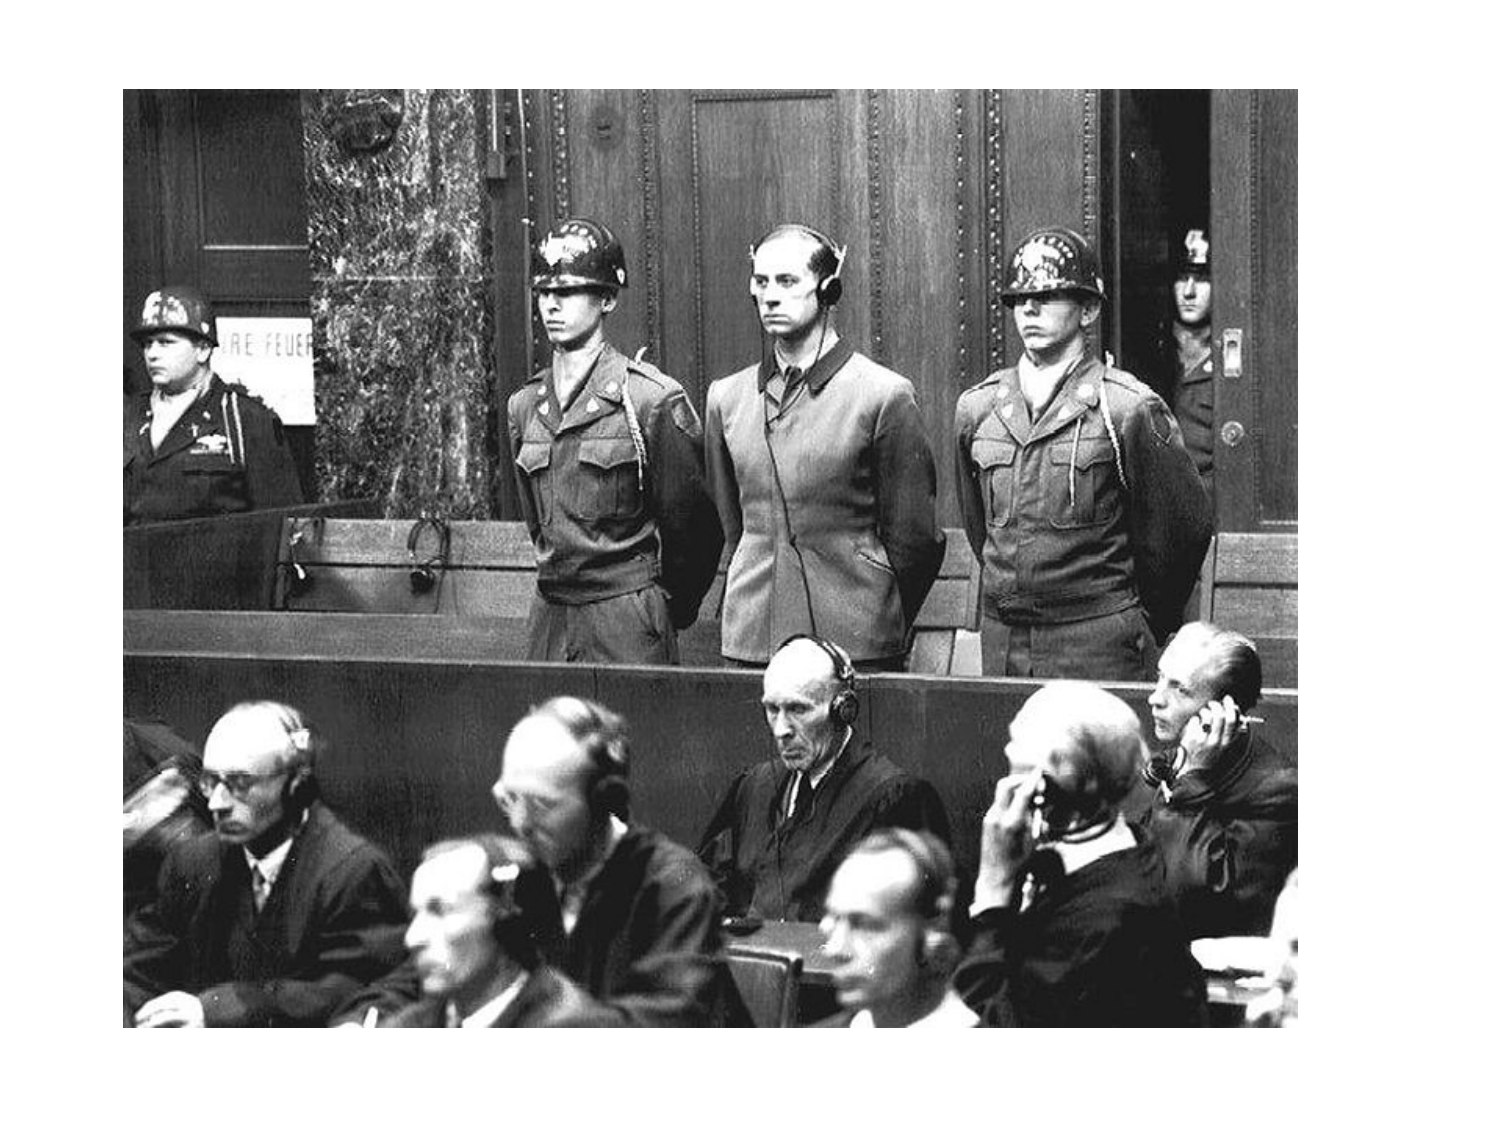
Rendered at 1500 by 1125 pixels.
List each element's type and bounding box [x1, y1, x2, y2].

picture [123, 89, 1298, 1028]
